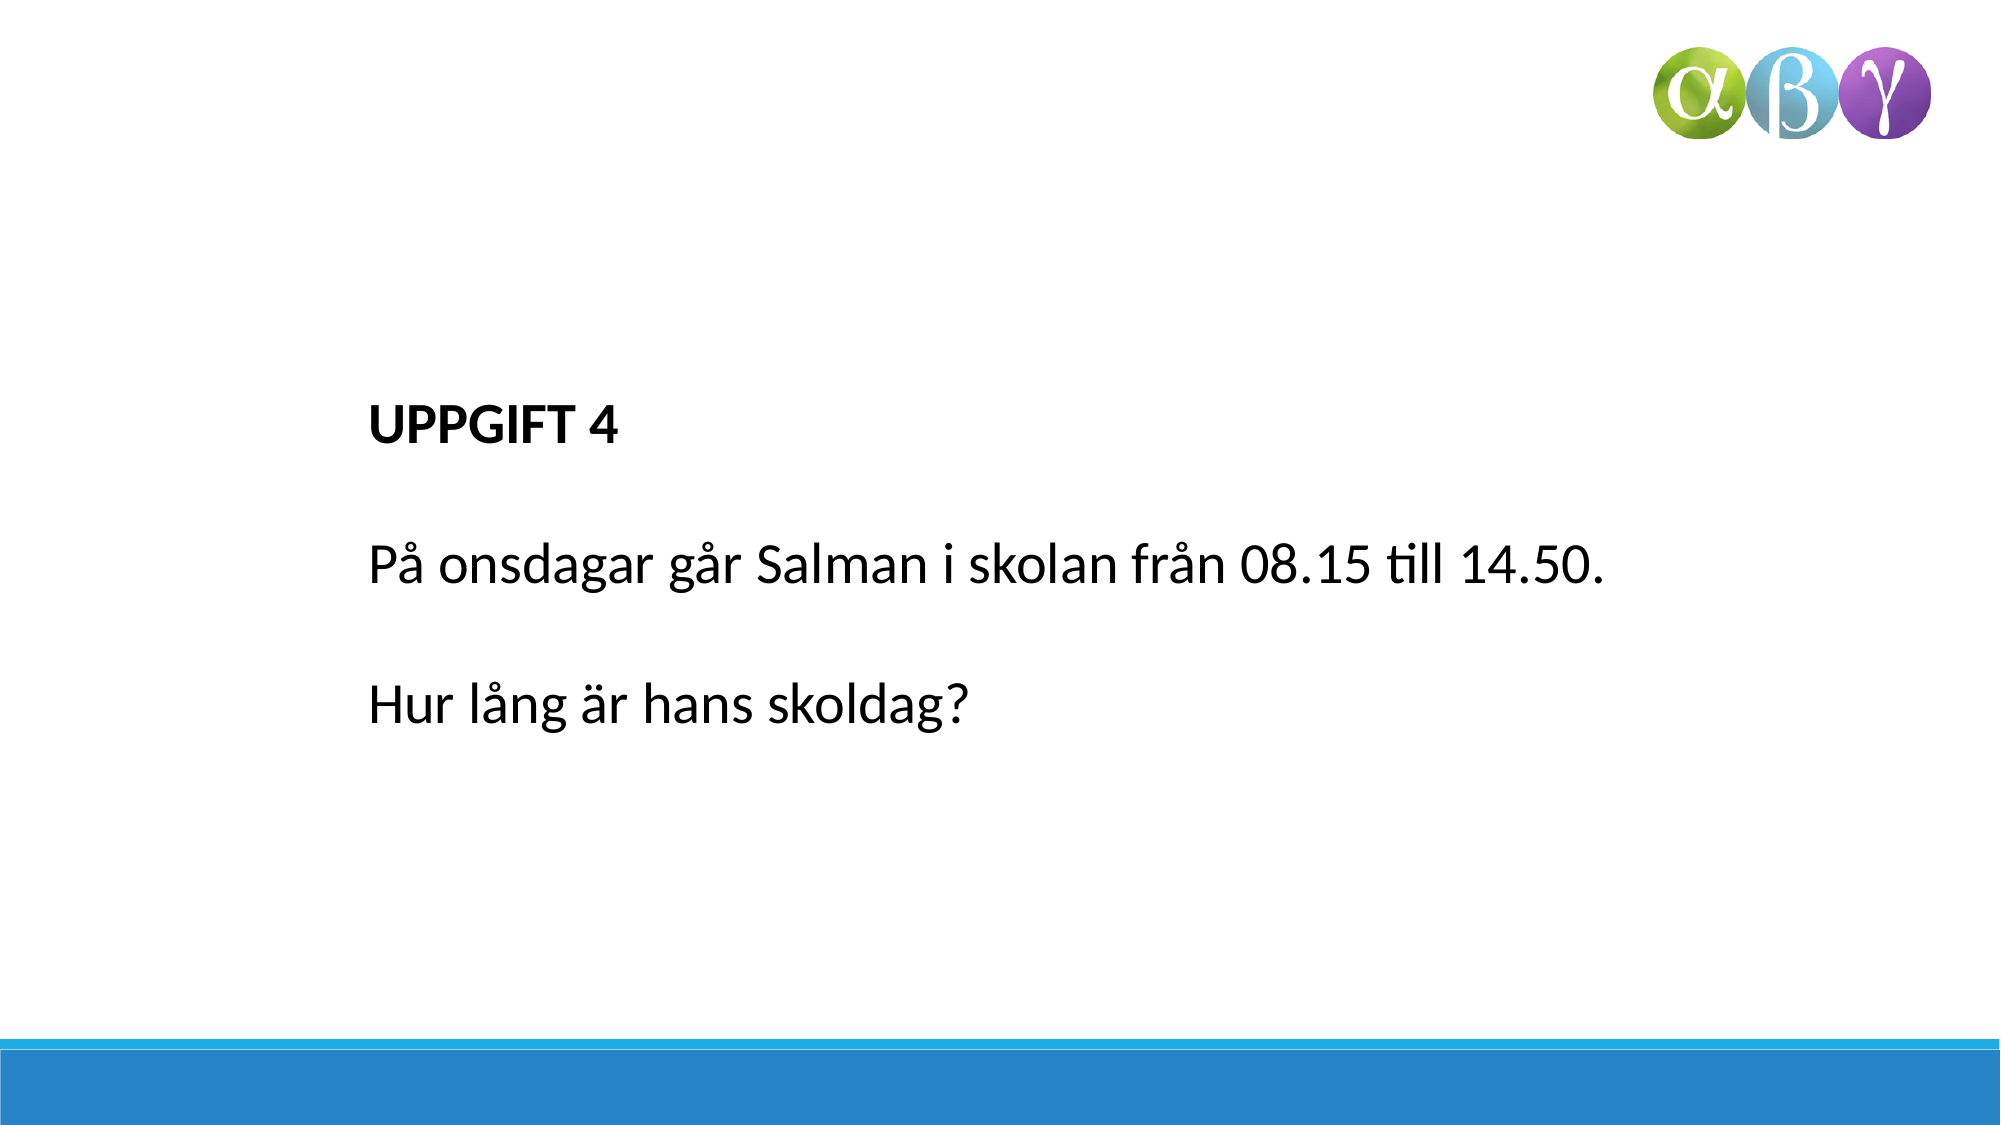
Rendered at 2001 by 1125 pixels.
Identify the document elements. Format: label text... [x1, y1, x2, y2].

text_box UPPGIFT 4 På onsdagar går Salman i skolan från 08.15 till 14.50. Hur lång är hans skoldag? [353, 378, 1647, 743]
picture [1652, 46, 1932, 140]
